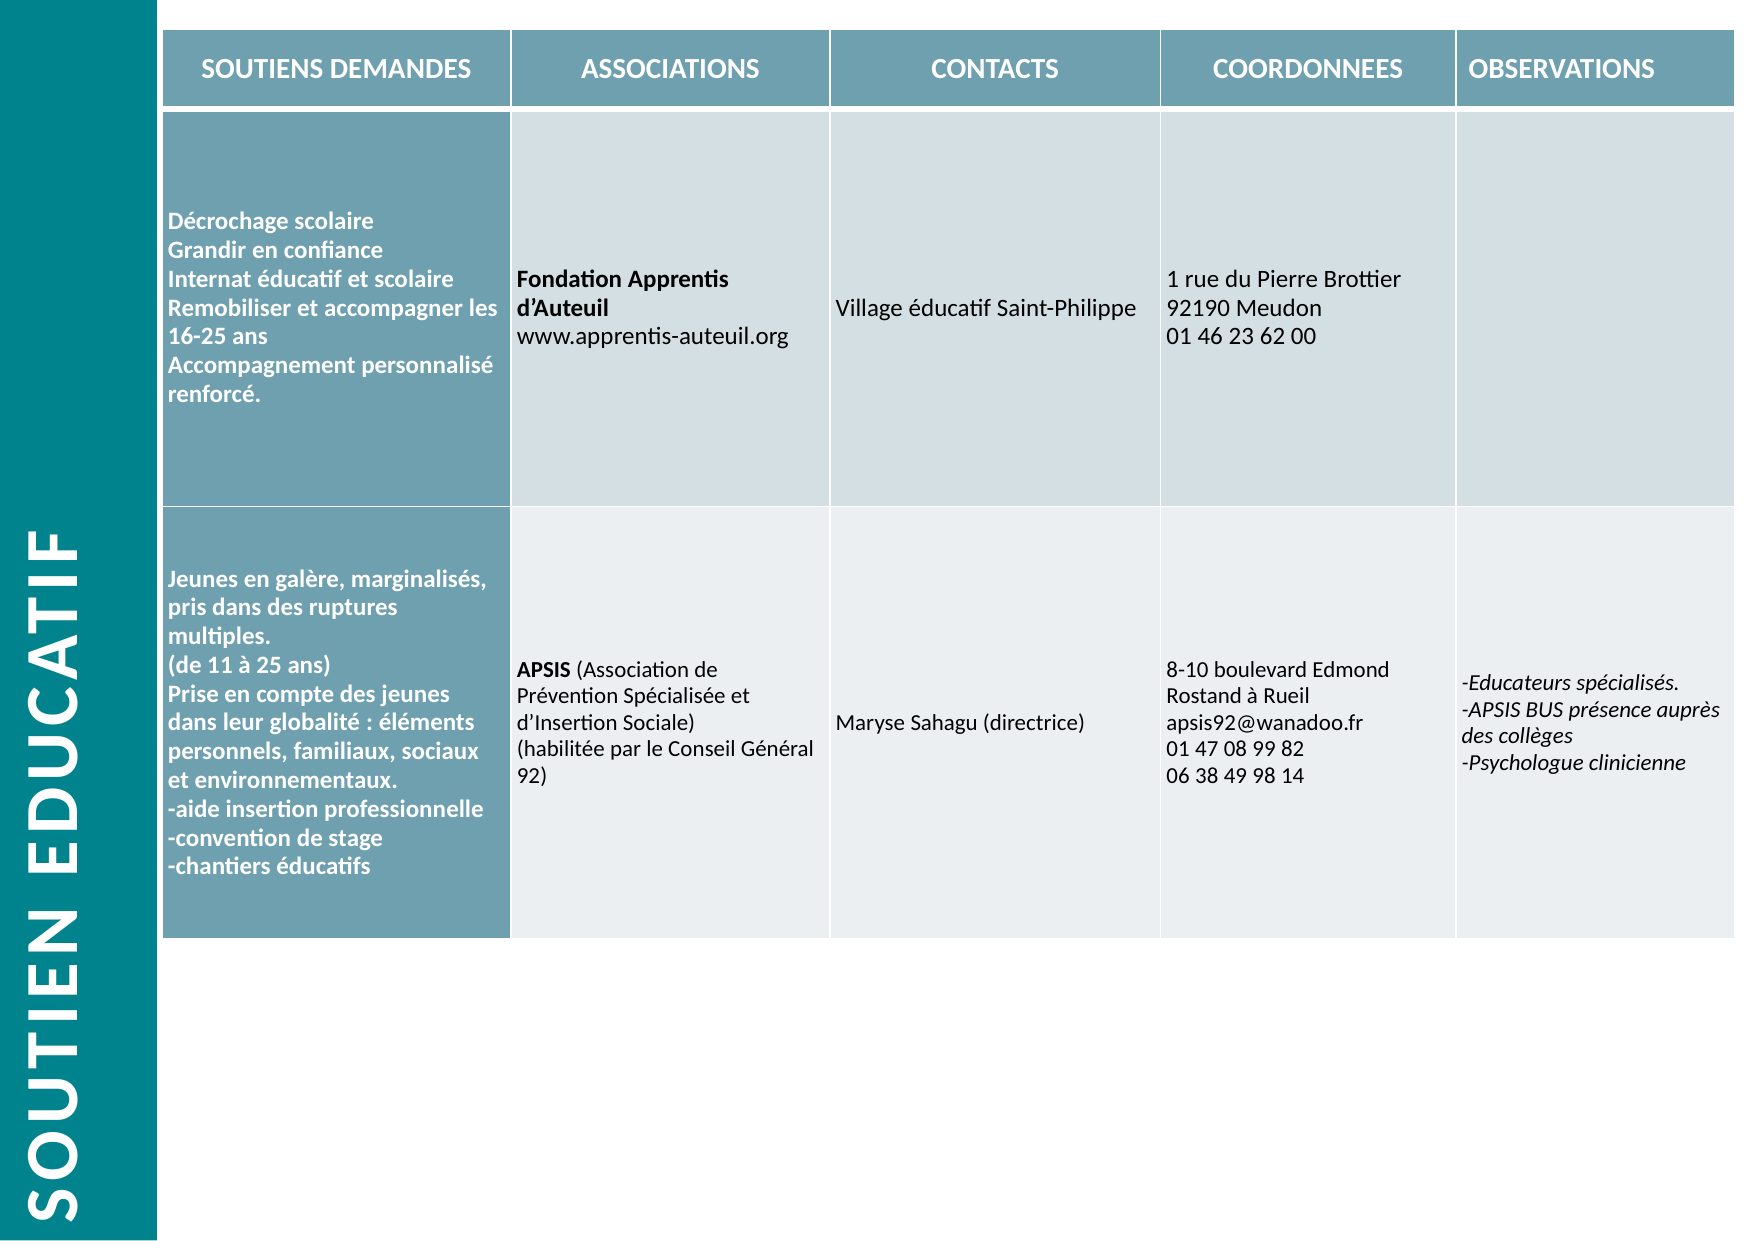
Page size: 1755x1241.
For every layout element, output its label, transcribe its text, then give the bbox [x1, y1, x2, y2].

table_cell -Educateurs spécialisés. -APSIS BUS présence auprès des collèges -Psychologue clinicienne [1457, 507, 1734, 938]
table_header ASSOCIATIONS [512, 30, 829, 106]
text_box SOUTIEN EDUCATIF [0, 0, 157, 1241]
table_cell Maryse Sahagu (directrice) [831, 507, 1160, 938]
table_cell Fondation Apprentis d’Auteuil www.apprentis-auteuil.org [512, 112, 829, 506]
table_cell APSIS (Association de Prévention Spécialisée et d’Insertion Sociale) (habilitée par le Conseil Général 92) [512, 507, 829, 938]
table_cell [1457, 112, 1734, 506]
table_cell Décrochage scolaire Grandir en confiance Internat éducatif et scolaire Remobiliser et accompagner les 16-25 ans Accompagnement personnalisé renforcé. [163, 112, 510, 506]
table_cell 1 rue du Pierre Brottier 92190 Meudon 01 46 23 62 00 [1161, 112, 1455, 506]
table_cell Village éducatif Saint-Philippe [831, 112, 1160, 506]
table_header CONTACTS [831, 30, 1160, 106]
table_header OBSERVATIONS [1457, 30, 1734, 106]
table_cell 8-10 boulevard Edmond Rostand à Rueil apsis92@wanadoo.fr 01 47 08 99 82 06 38 49 98 14 [1161, 507, 1455, 938]
table_header SOUTIENS DEMANDES [163, 30, 510, 106]
table_cell Jeunes en galère, marginalisés, pris dans des ruptures multiples. (de 11 à 25 ans) Prise en compte des jeunes dans leur globalité : éléments personnels, familiaux, sociaux et environnementaux. -aide insertion professionnelle -convention de stage -chantiers éducatifs [163, 507, 510, 938]
table_header COORDONNEES [1161, 30, 1455, 106]
